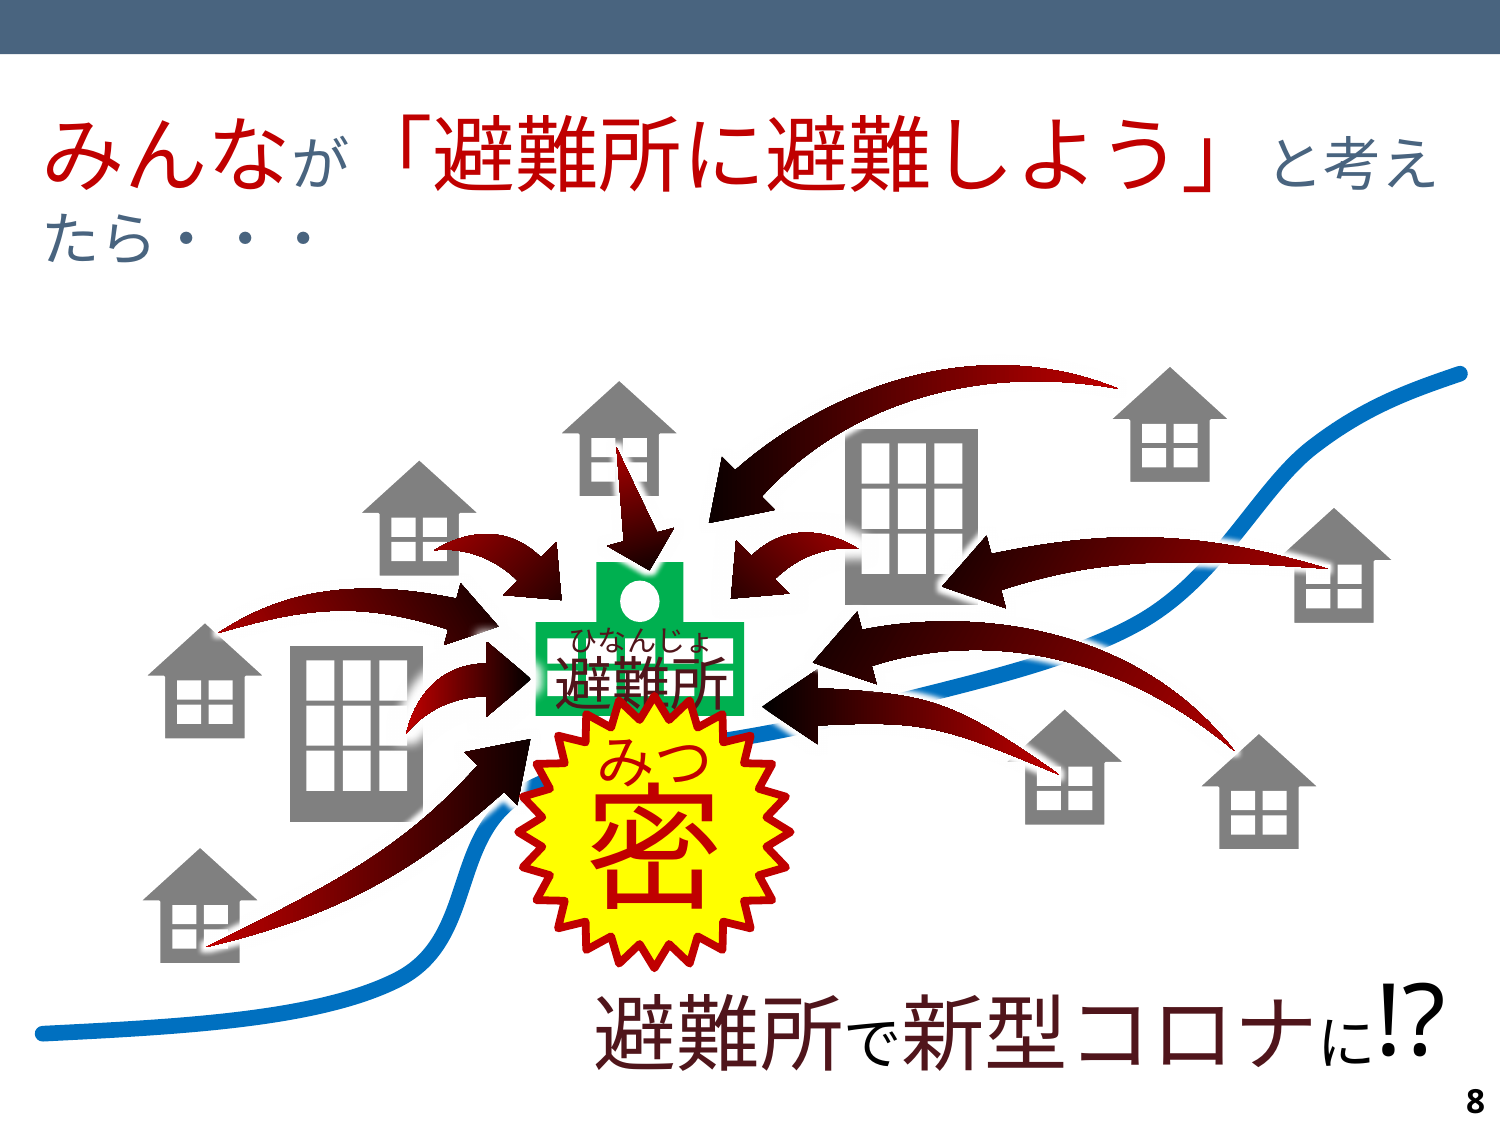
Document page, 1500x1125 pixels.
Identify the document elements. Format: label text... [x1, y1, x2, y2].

slide_number 8 [1162, 1079, 1500, 1125]
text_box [42, 364, 1460, 1034]
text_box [602, 971, 1472, 1090]
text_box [538, 621, 746, 695]
text_box みんなが「避難所に避難しよう」と考えたら・・・ [41, 101, 1459, 272]
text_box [518, 695, 791, 969]
